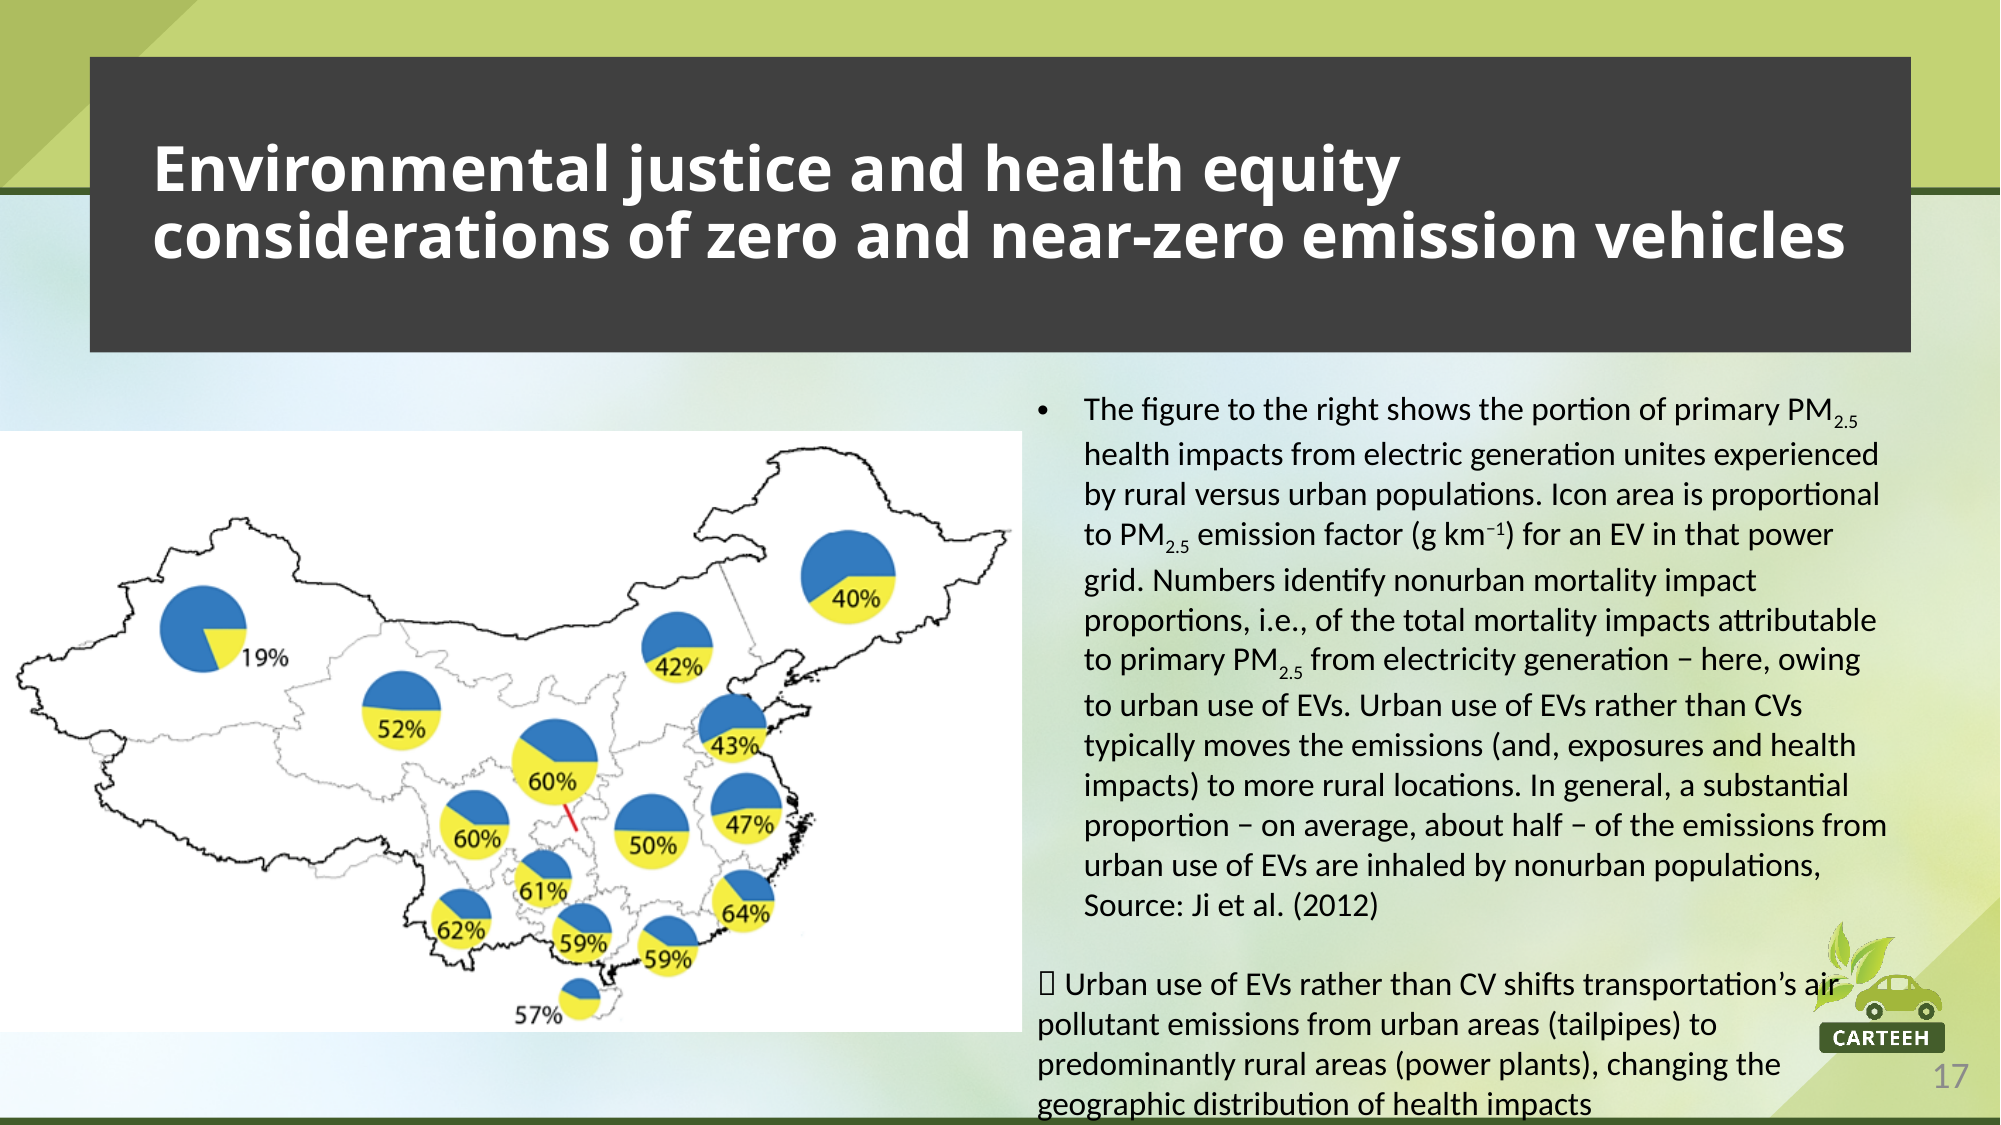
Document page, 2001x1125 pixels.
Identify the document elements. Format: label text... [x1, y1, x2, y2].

title Environmental justice and health equity considerations of zero and near-zero emission vehicles [137, 96, 1863, 314]
picture [0, 431, 1023, 1032]
text_box [89, 56, 1912, 353]
picture [1911, 920, 1945, 1053]
text_box [106, 285, 1819, 382]
text_box The figure to the right shows the portion of primary PM2.5 health impacts from electric generation unites experienced by rural versus urban populations. Icon area is proportional to PM2.5 emission factor (g km−1) for an EV in that power grid. Numbers identify nonurban mortality impact proportions, i.e., of the total mortality impacts attributable to primary PM2.5 from electricity generation − here, owing to urban use of EVs. Urban use of EVs rather than CVs typically moves the emissions (and, exposures and health impacts) to more rural locations. In general, a substantial proportion − on average, about half − of the emissions from urban use of EVs are inhaled by nonurban populations, Source: Ji et al. (2012)  Urban use of EVs rather than CV shifts transportation’s air pollutant emissions from urban areas (tailpipes) to predominantly rural areas (power plants), changing the geographic distribution of health impacts [1022, 379, 1911, 1125]
